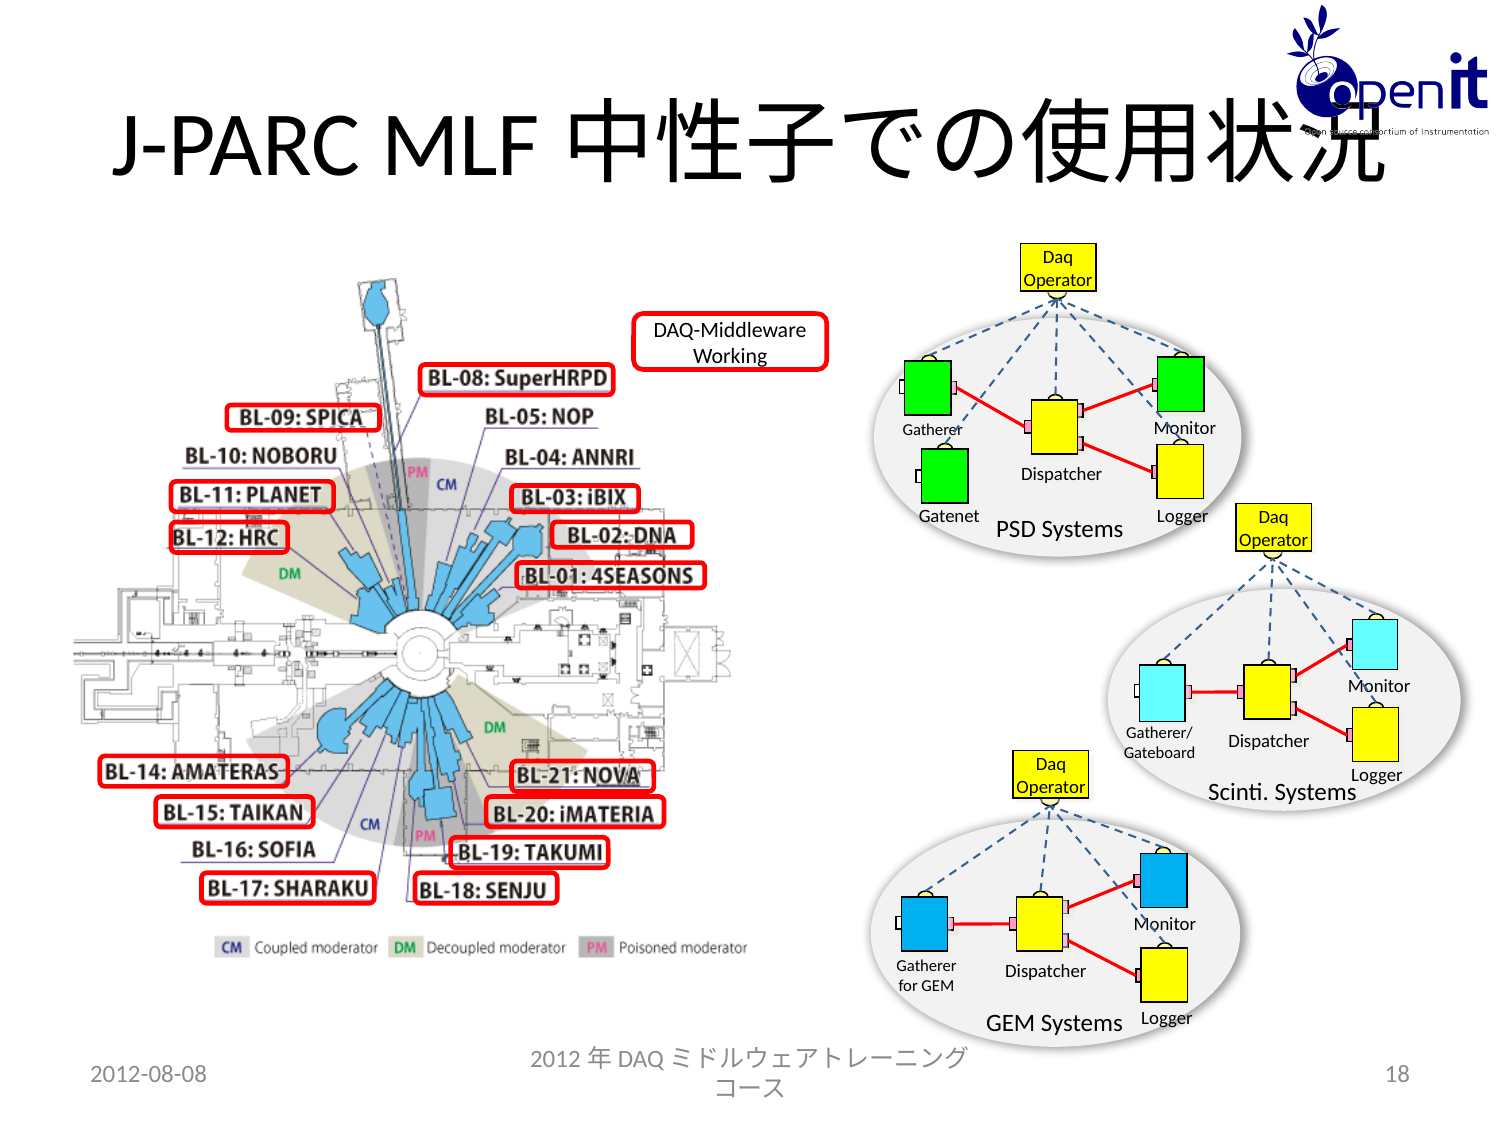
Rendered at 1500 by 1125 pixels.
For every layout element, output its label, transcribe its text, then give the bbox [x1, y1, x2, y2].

picture [1281, 0, 1500, 146]
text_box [870, 750, 1241, 1047]
slide_number 18 [1074, 1042, 1425, 1103]
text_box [873, 243, 1242, 557]
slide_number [75, 1042, 425, 1103]
title J-PARC MLF中性子での使用状況 [75, 45, 1425, 233]
footer 2012年DAQミドルウェアトレーニングコース [512, 1042, 988, 1103]
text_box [73, 278, 827, 959]
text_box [1104, 503, 1461, 814]
